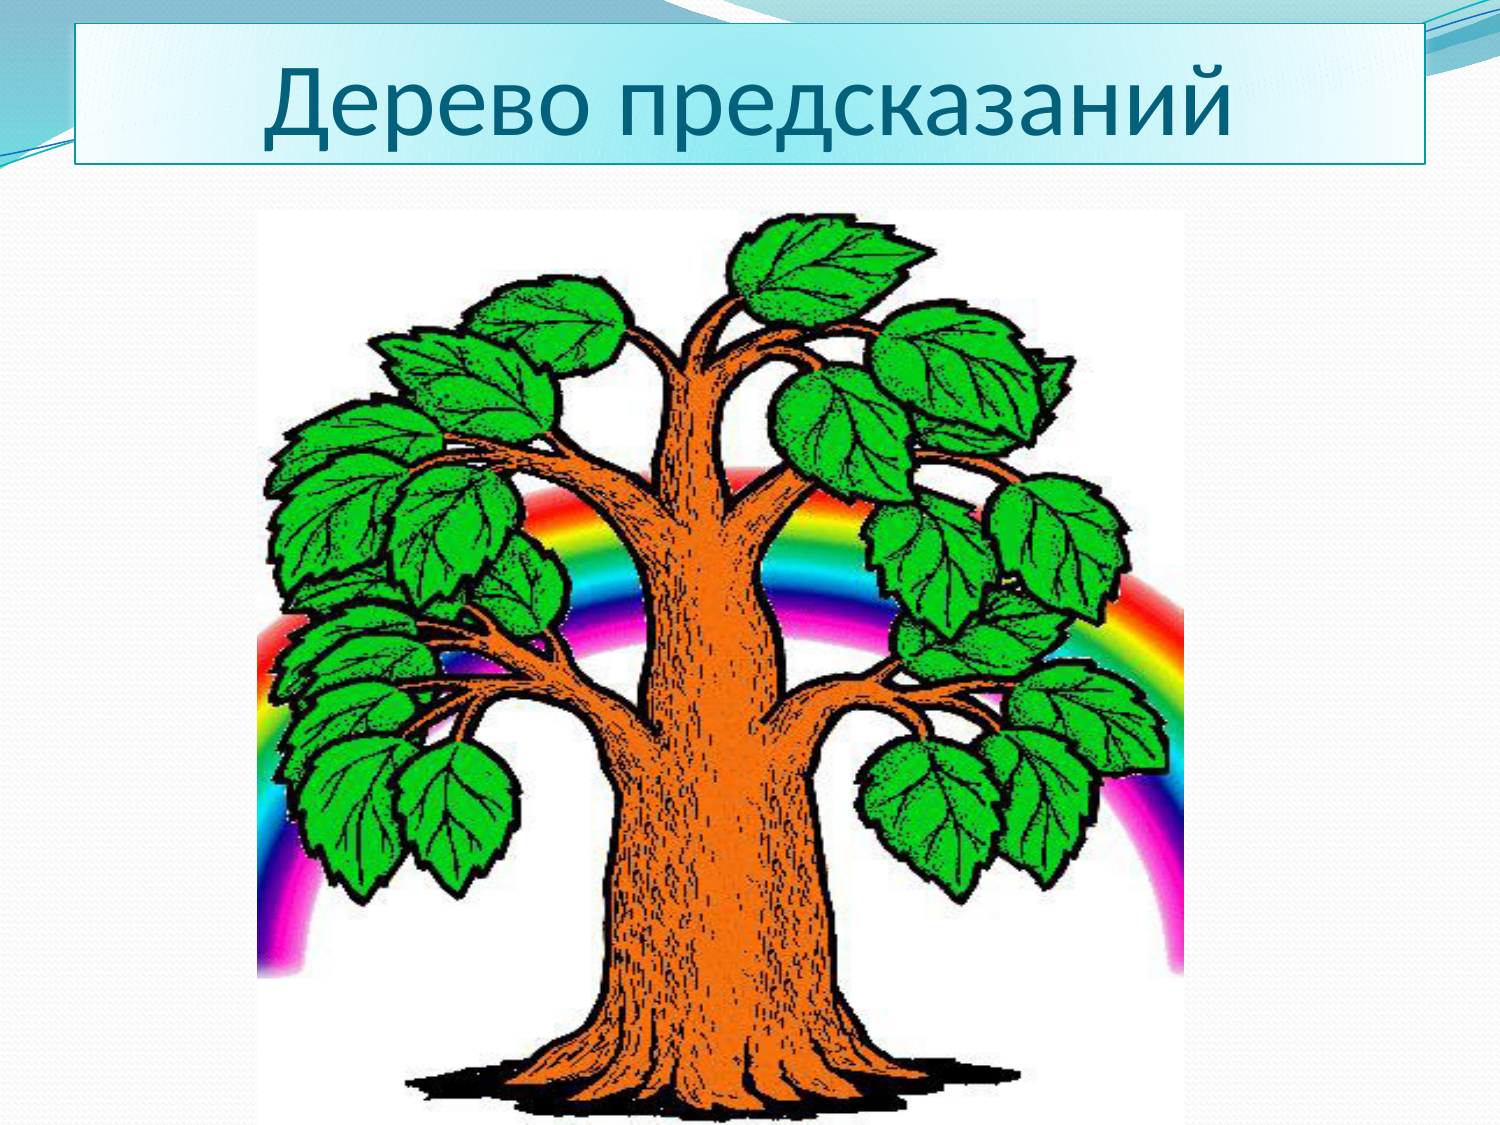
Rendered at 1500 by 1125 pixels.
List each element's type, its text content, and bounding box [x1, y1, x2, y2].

text_box Дерево предсказаний [74, 23, 1426, 165]
picture [257, 210, 1184, 1125]
